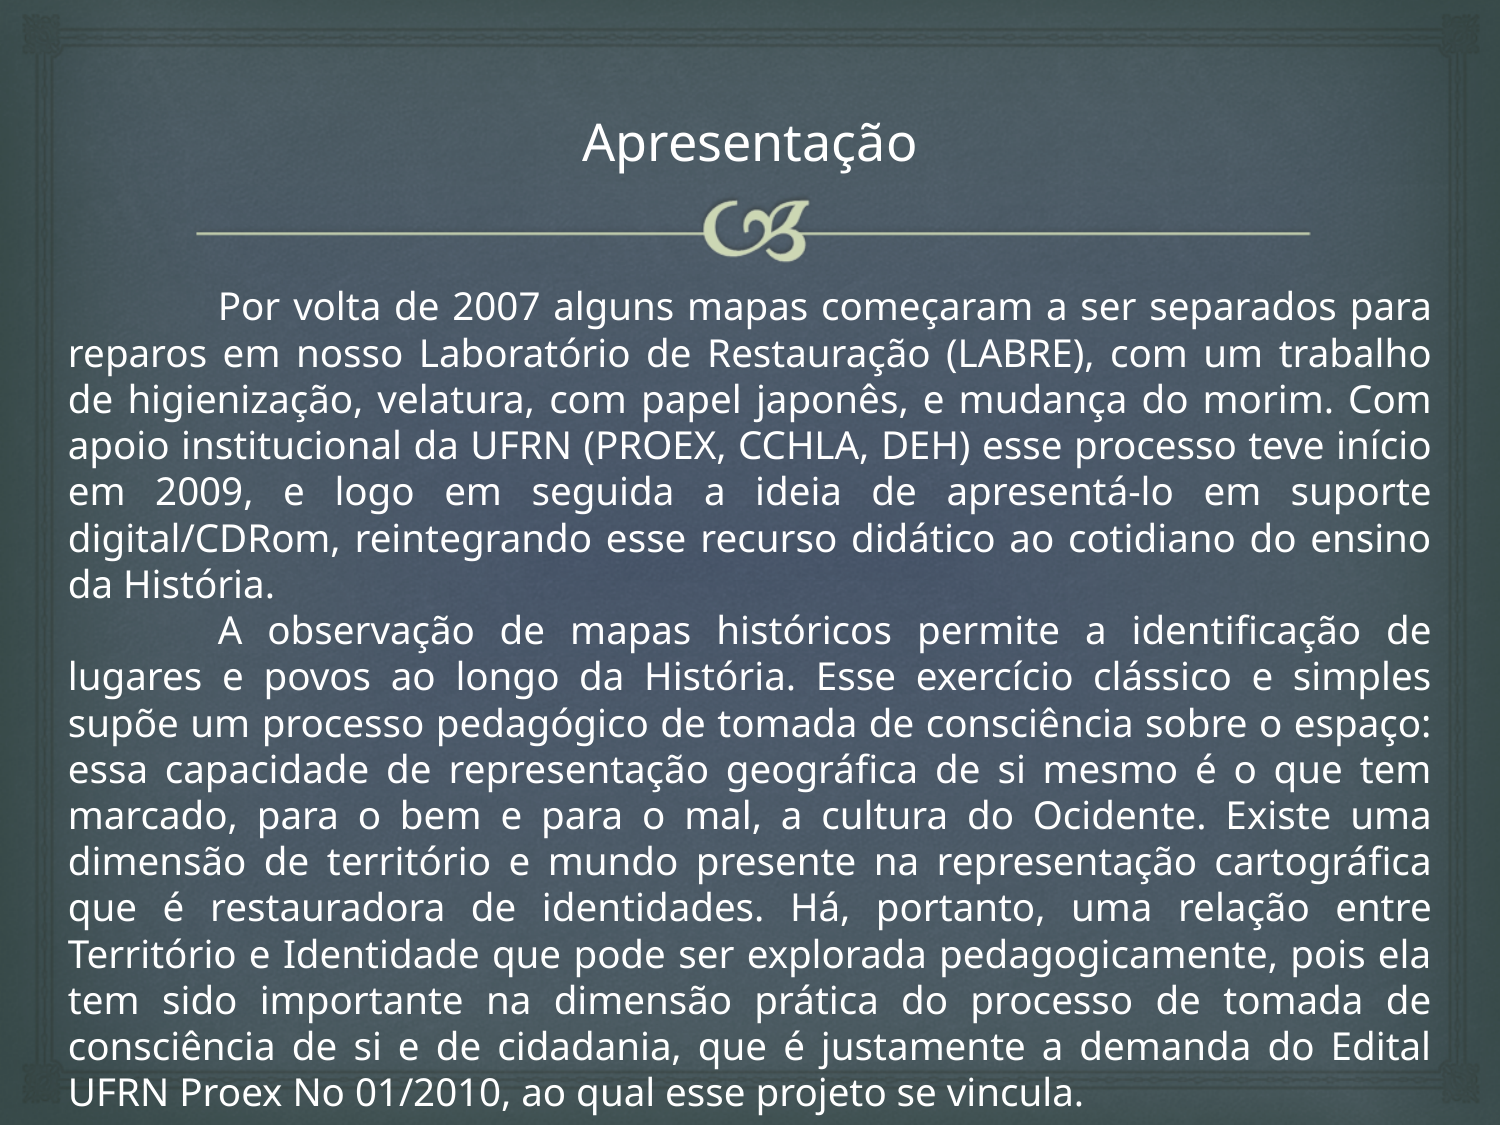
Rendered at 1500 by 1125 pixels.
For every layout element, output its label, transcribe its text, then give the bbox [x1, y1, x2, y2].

text_box Por volta de 2007 alguns mapas começaram a ser separados para reparos em nosso Laboratório de Restauração (LABRE), com um trabalho de higienização, velatura, com papel japonês, e mudança do morim. Com apoio institucional da UFRN (PROEX, CCHLA, DEH) esse processo teve início em 2009, e logo em seguida a ideia de apresentá-lo em suporte digital/CDRom, reintegrando esse recurso didático ao cotidiano do ensino da História. A observação de mapas históricos permite a identificação de lugares e povos ao longo da História. Esse exercício clássico e simples supõe um processo pedagógico de tomada de consciência sobre o espaço: essa capacidade de representação geográfica de si mesmo é o que tem marcado, para o bem e para o mal, a cultura do Ocidente. Existe uma dimensão de território e mundo presente na representação cartográfica que é restauradora de identidades. Há, portanto, uma relação entre Território e Identidade que pode ser explorada pedagogicamente, pois ela tem sido importante na dimensão prática do processo de tomada de consciência de si e de cidadania, que é justamente a demanda do Edital UFRN Proex No 01/2010, ao qual esse projeto se vincula. [53, 274, 1447, 1071]
text_box Apresentação [53, 101, 1447, 205]
